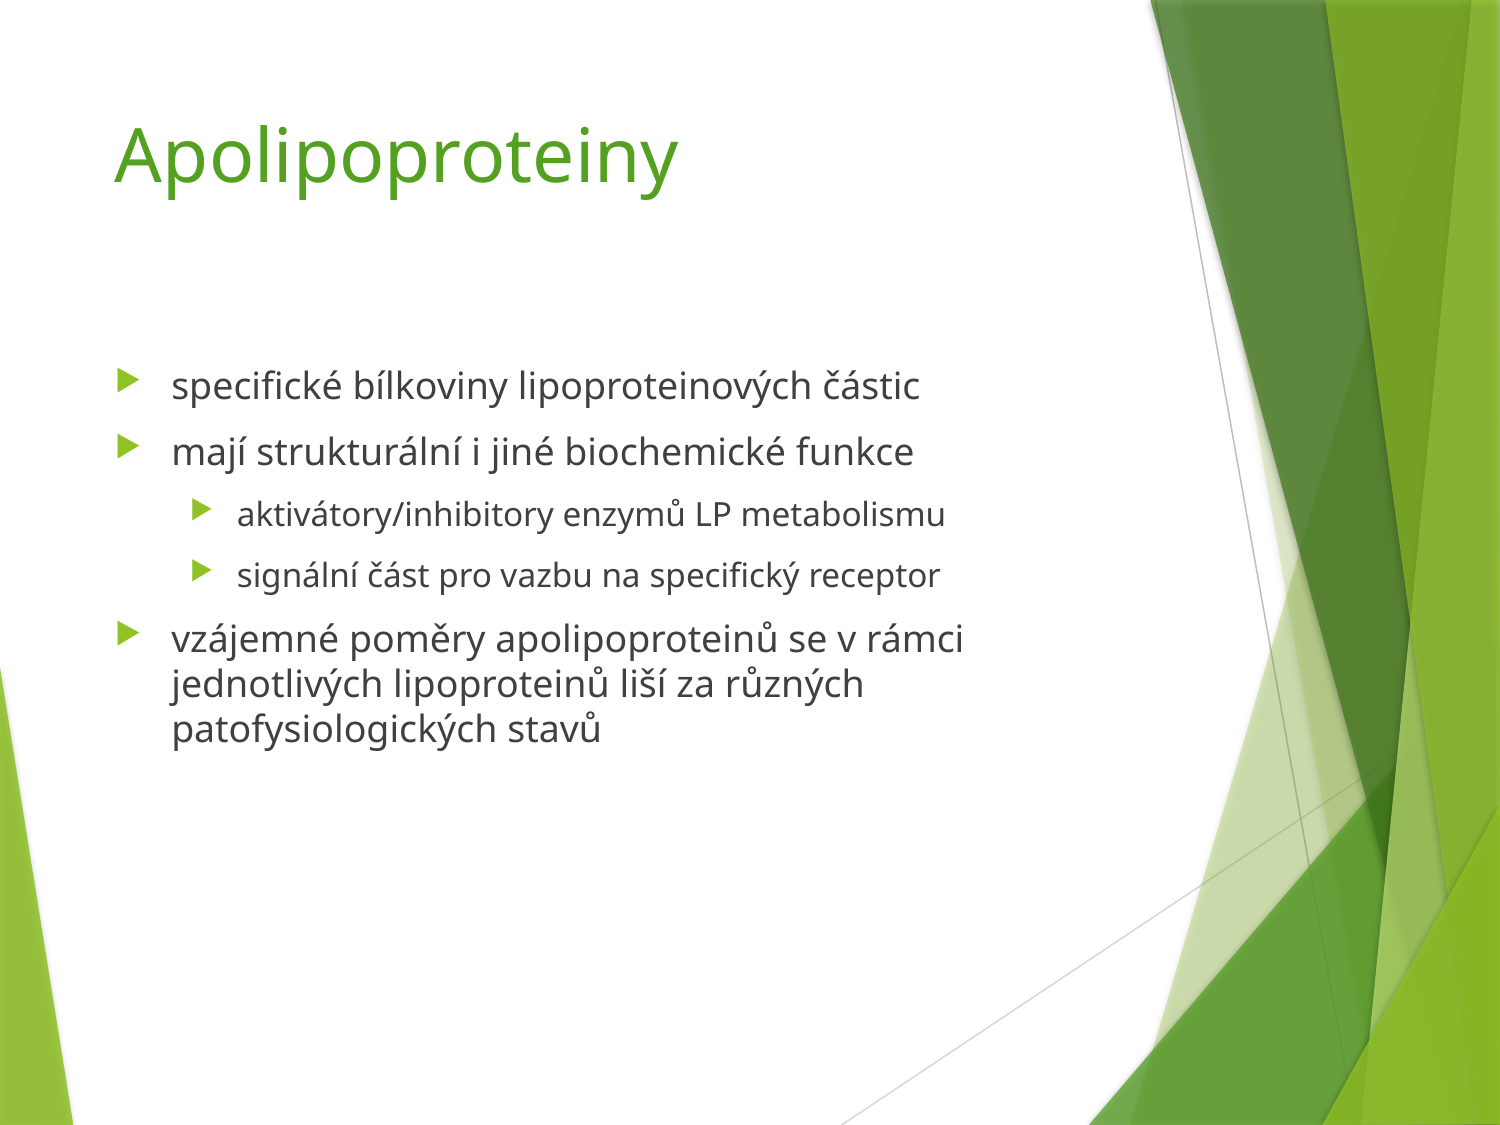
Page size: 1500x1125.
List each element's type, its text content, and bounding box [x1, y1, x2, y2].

title Apolipoproteiny [99, 99, 1142, 317]
list specifické bílkoviny lipoproteinových částic mají strukturální i jiné biochemické funkce aktivátory/inhibitory enzymů LP metabolismu signální část pro vazbu na specifický receptor vzájemné poměry apolipoproteinů se v rámci jednotlivých lipoproteinů liší za různých patofysiologických stavů [99, 354, 1142, 992]
